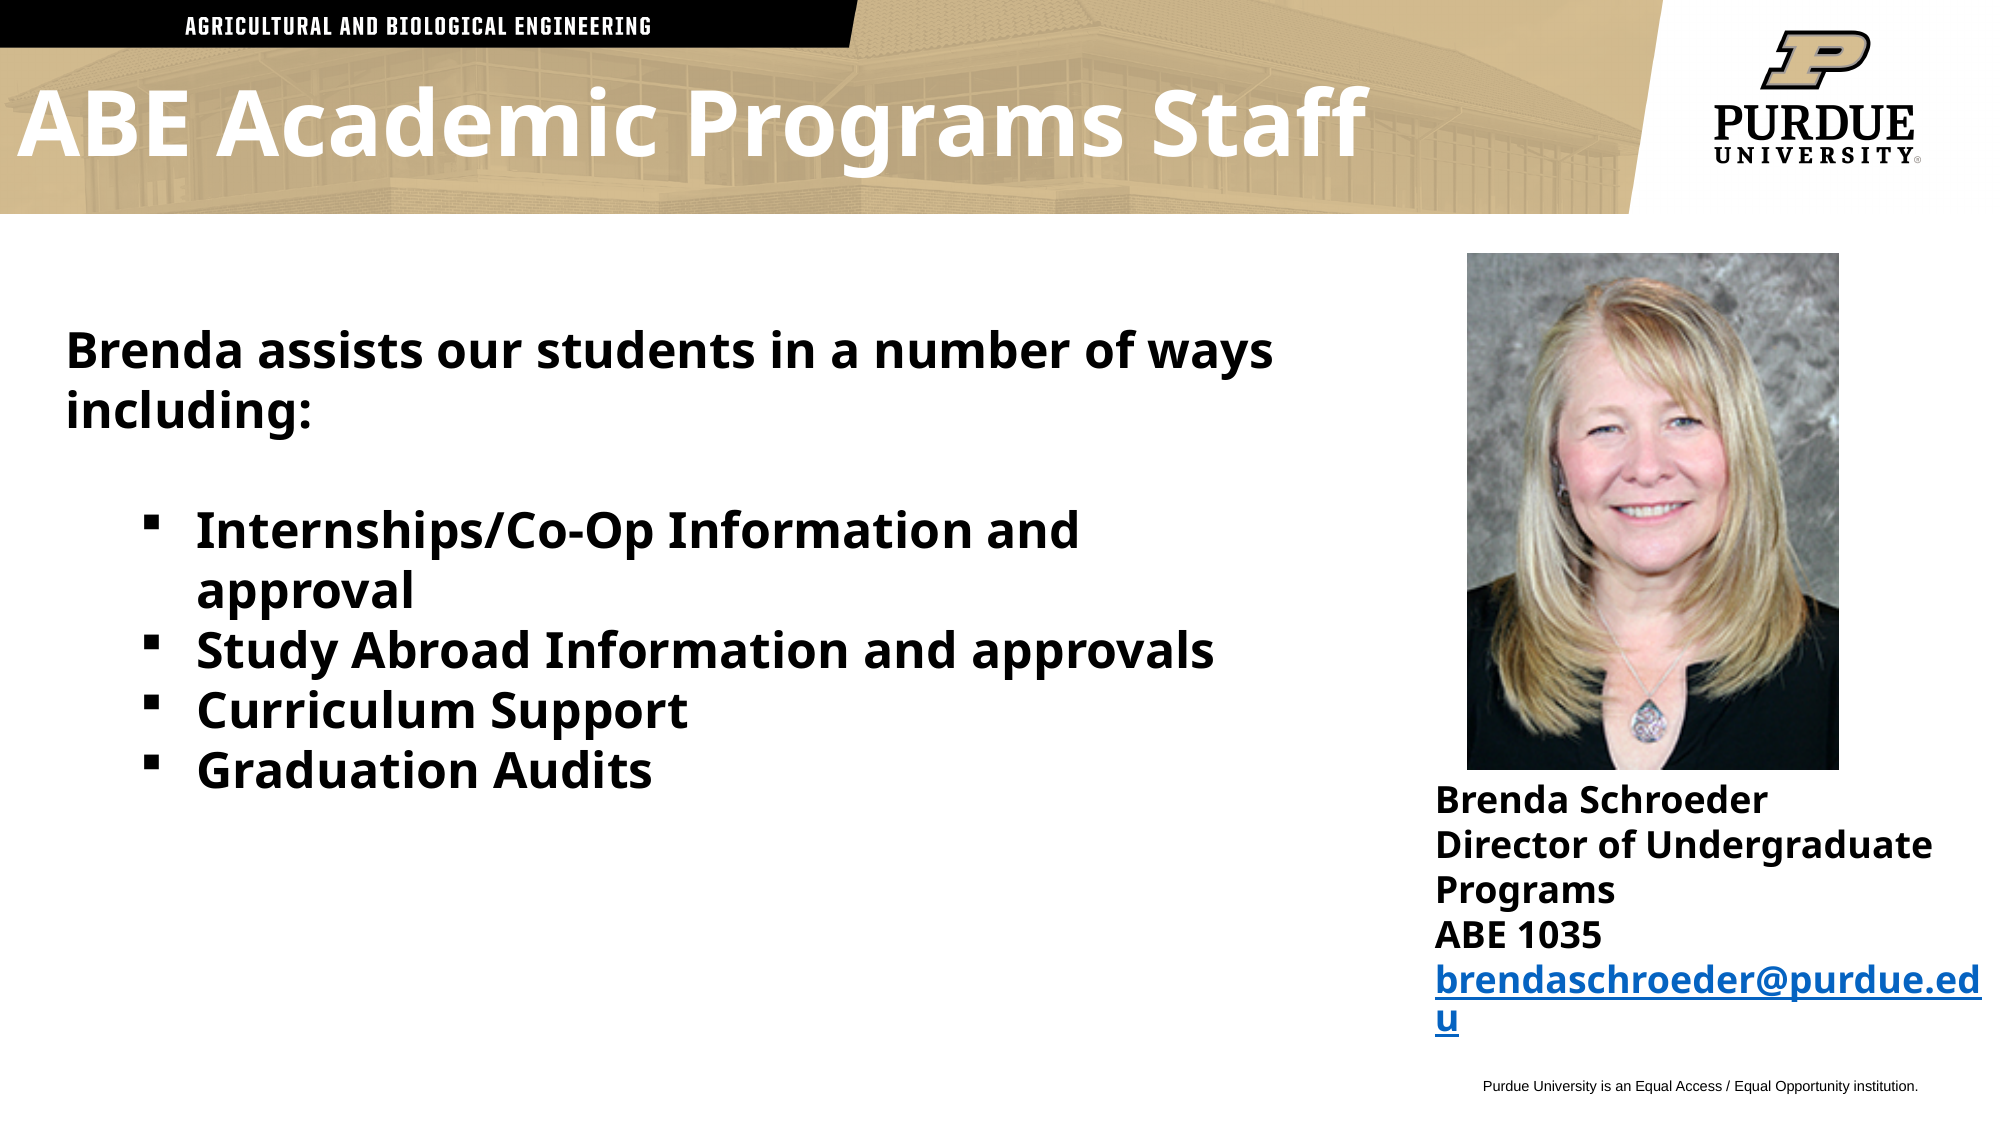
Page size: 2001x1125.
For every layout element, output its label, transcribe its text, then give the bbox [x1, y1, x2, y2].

picture [1467, 253, 1839, 770]
picture [0, 0, 2000, 214]
text_box ABE Academic Programs Staff [2, 57, 1641, 182]
text_box Brenda Schroeder Director of Undergraduate Programs ABE 1035 brendaschroeder@purdue.edu [1419, 769, 2000, 1015]
text_box Brenda assists our students in a number of ways including: Internships/Co-Op Information and approval Study Abroad Information and approvals Curriculum Support Graduation Audits [50, 311, 1309, 807]
